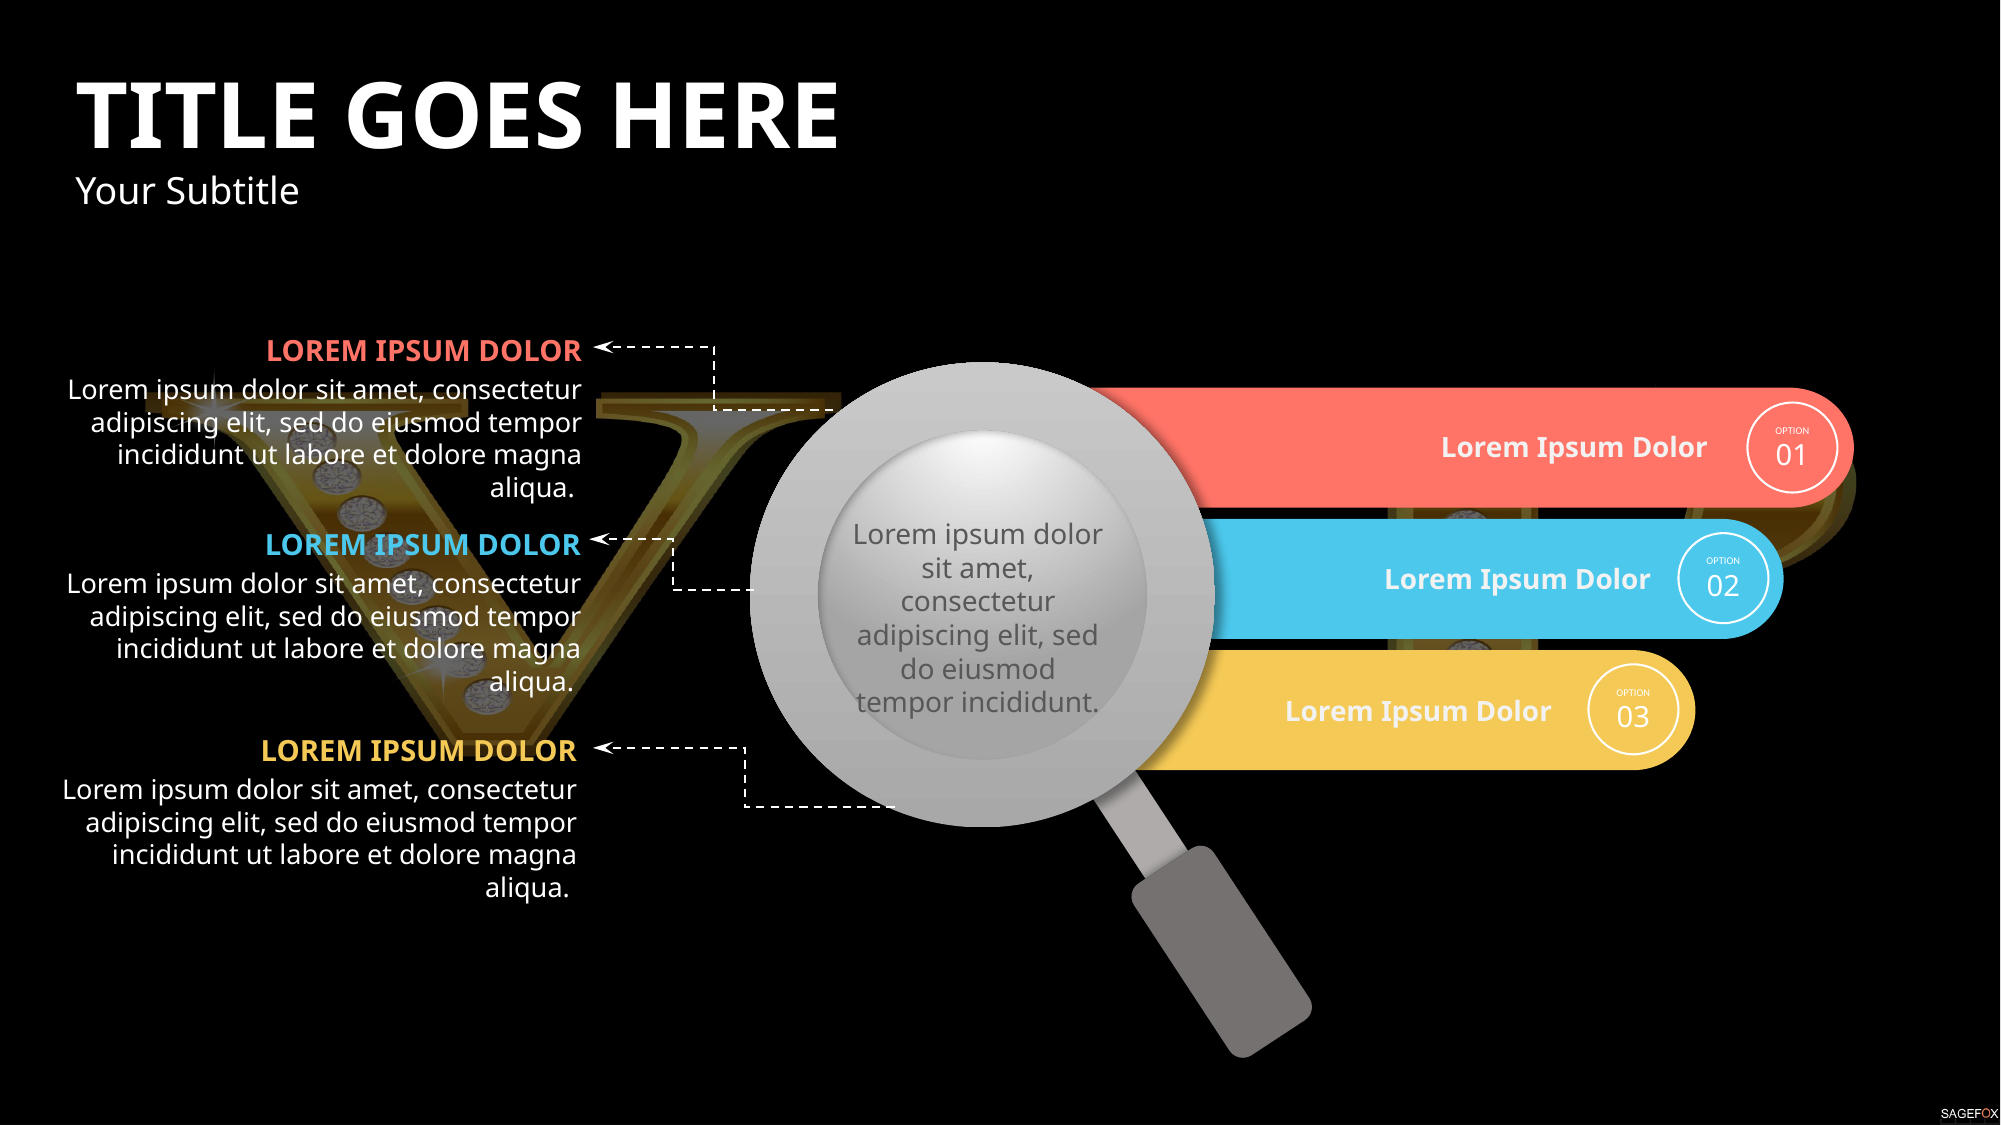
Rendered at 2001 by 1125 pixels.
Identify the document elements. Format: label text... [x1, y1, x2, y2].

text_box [589, 539, 757, 591]
text_box LOREM IPSUM DOLOR Lorem ipsum dolor sit amet, consectetur adipiscing elit, sed do eiusmod tempor incididunt ut labore et dolore magna aliqua. [30, 324, 597, 510]
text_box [749, 362, 1270, 1055]
text_box LOREM IPSUM DOLOR Lorem ipsum dolor sit amet, consectetur adipiscing elit, sed do eiusmod tempor incididunt ut labore et dolore magna aliqua. [29, 518, 596, 704]
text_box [592, 347, 836, 410]
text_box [592, 747, 898, 808]
text_box LOREM IPSUM DOLOR Lorem ipsum dolor sit amet, consectetur adipiscing elit, sed do eiusmod tempor incididunt ut labore et dolore magna aliqua. [24, 724, 592, 910]
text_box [1270, 518, 1784, 639]
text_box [1270, 387, 1854, 508]
text_box TITLE GOES HERE Your Subtitle [60, 49, 1036, 220]
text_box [1270, 649, 1696, 771]
picture [0, 0, 2001, 1125]
